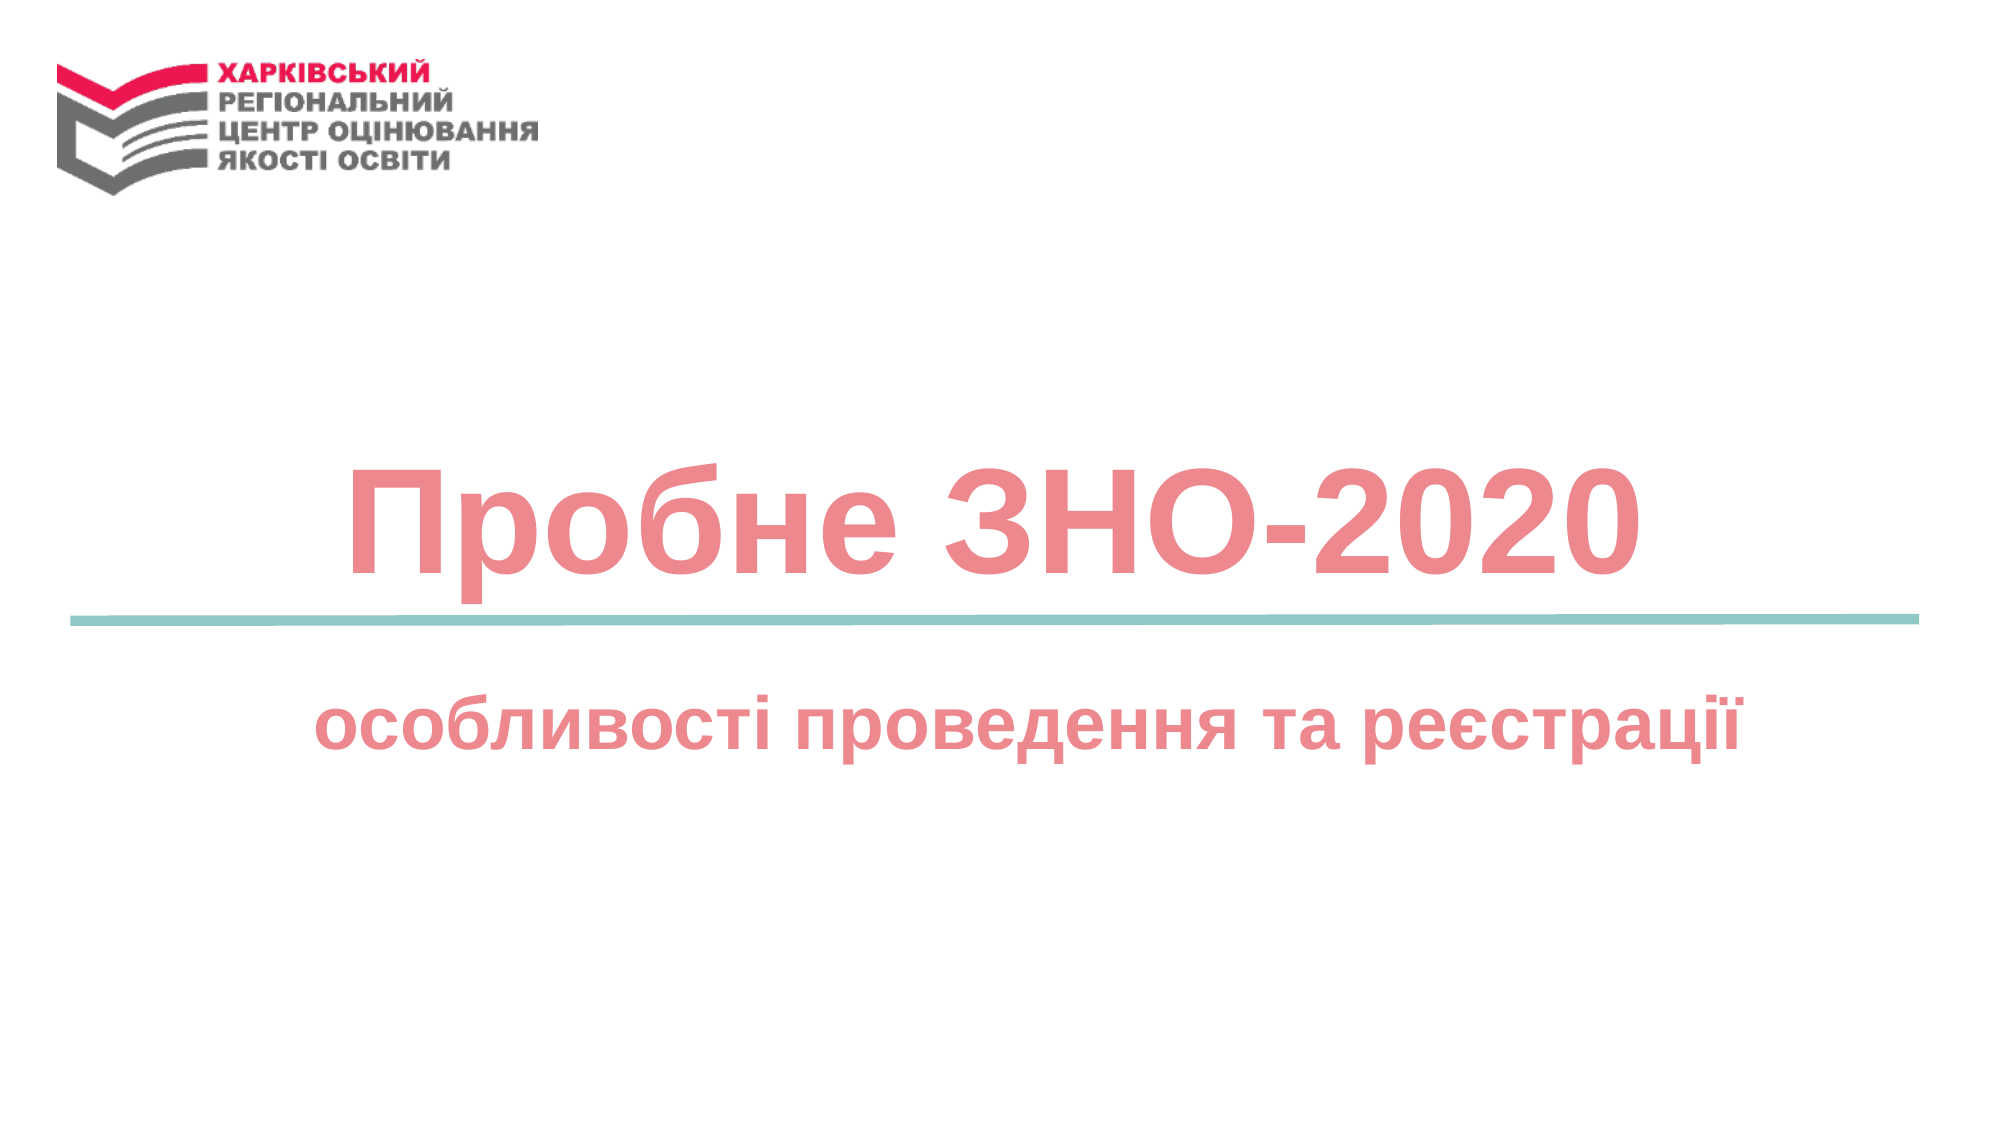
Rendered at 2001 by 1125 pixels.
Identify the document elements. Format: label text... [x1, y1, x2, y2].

text_box особливості проведення та реєстрації [57, 667, 2000, 772]
picture [57, 59, 538, 196]
text_box Пробне ЗНО-2020 [23, 415, 1966, 611]
